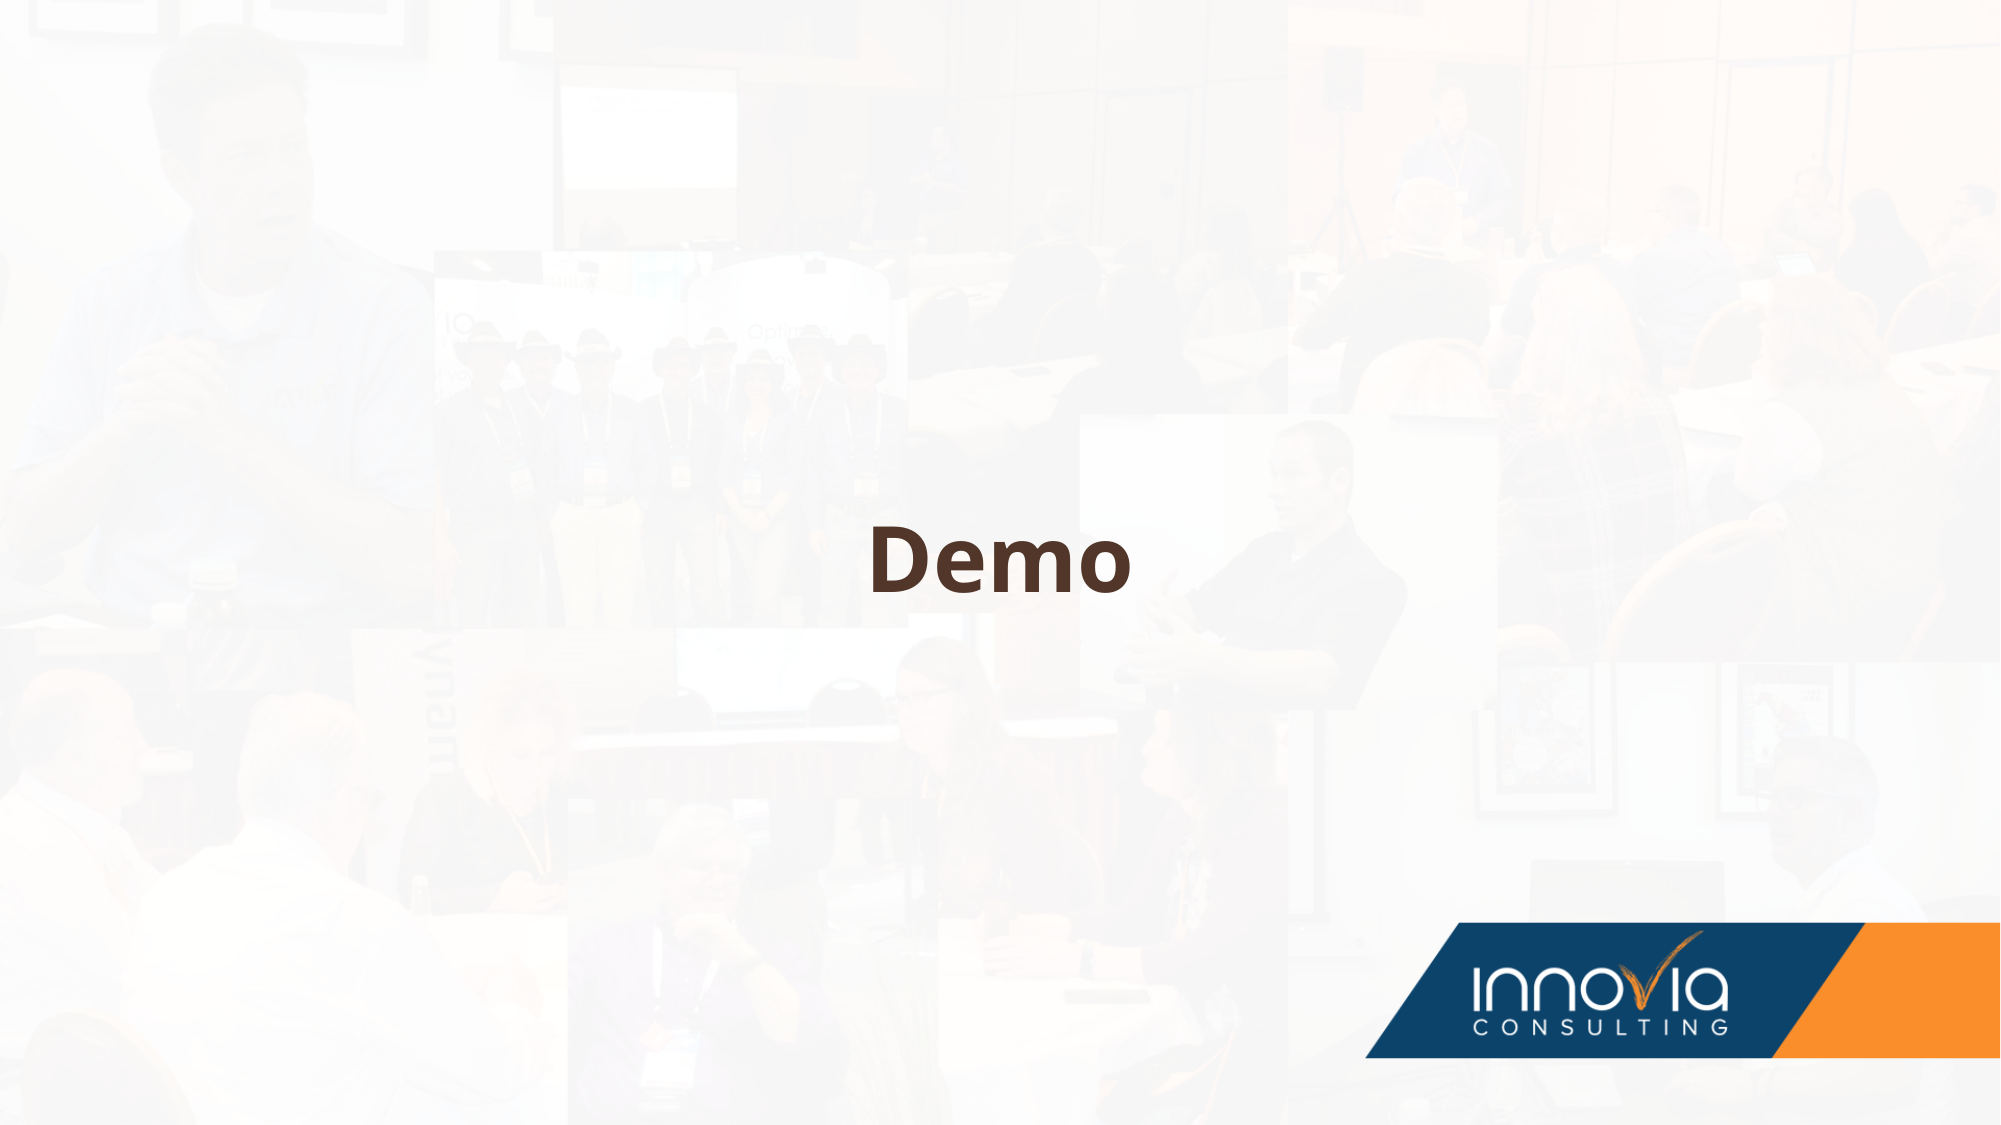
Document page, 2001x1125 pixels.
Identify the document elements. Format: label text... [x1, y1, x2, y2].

title Demo [137, 453, 1863, 672]
picture [0, 0, 2001, 1125]
